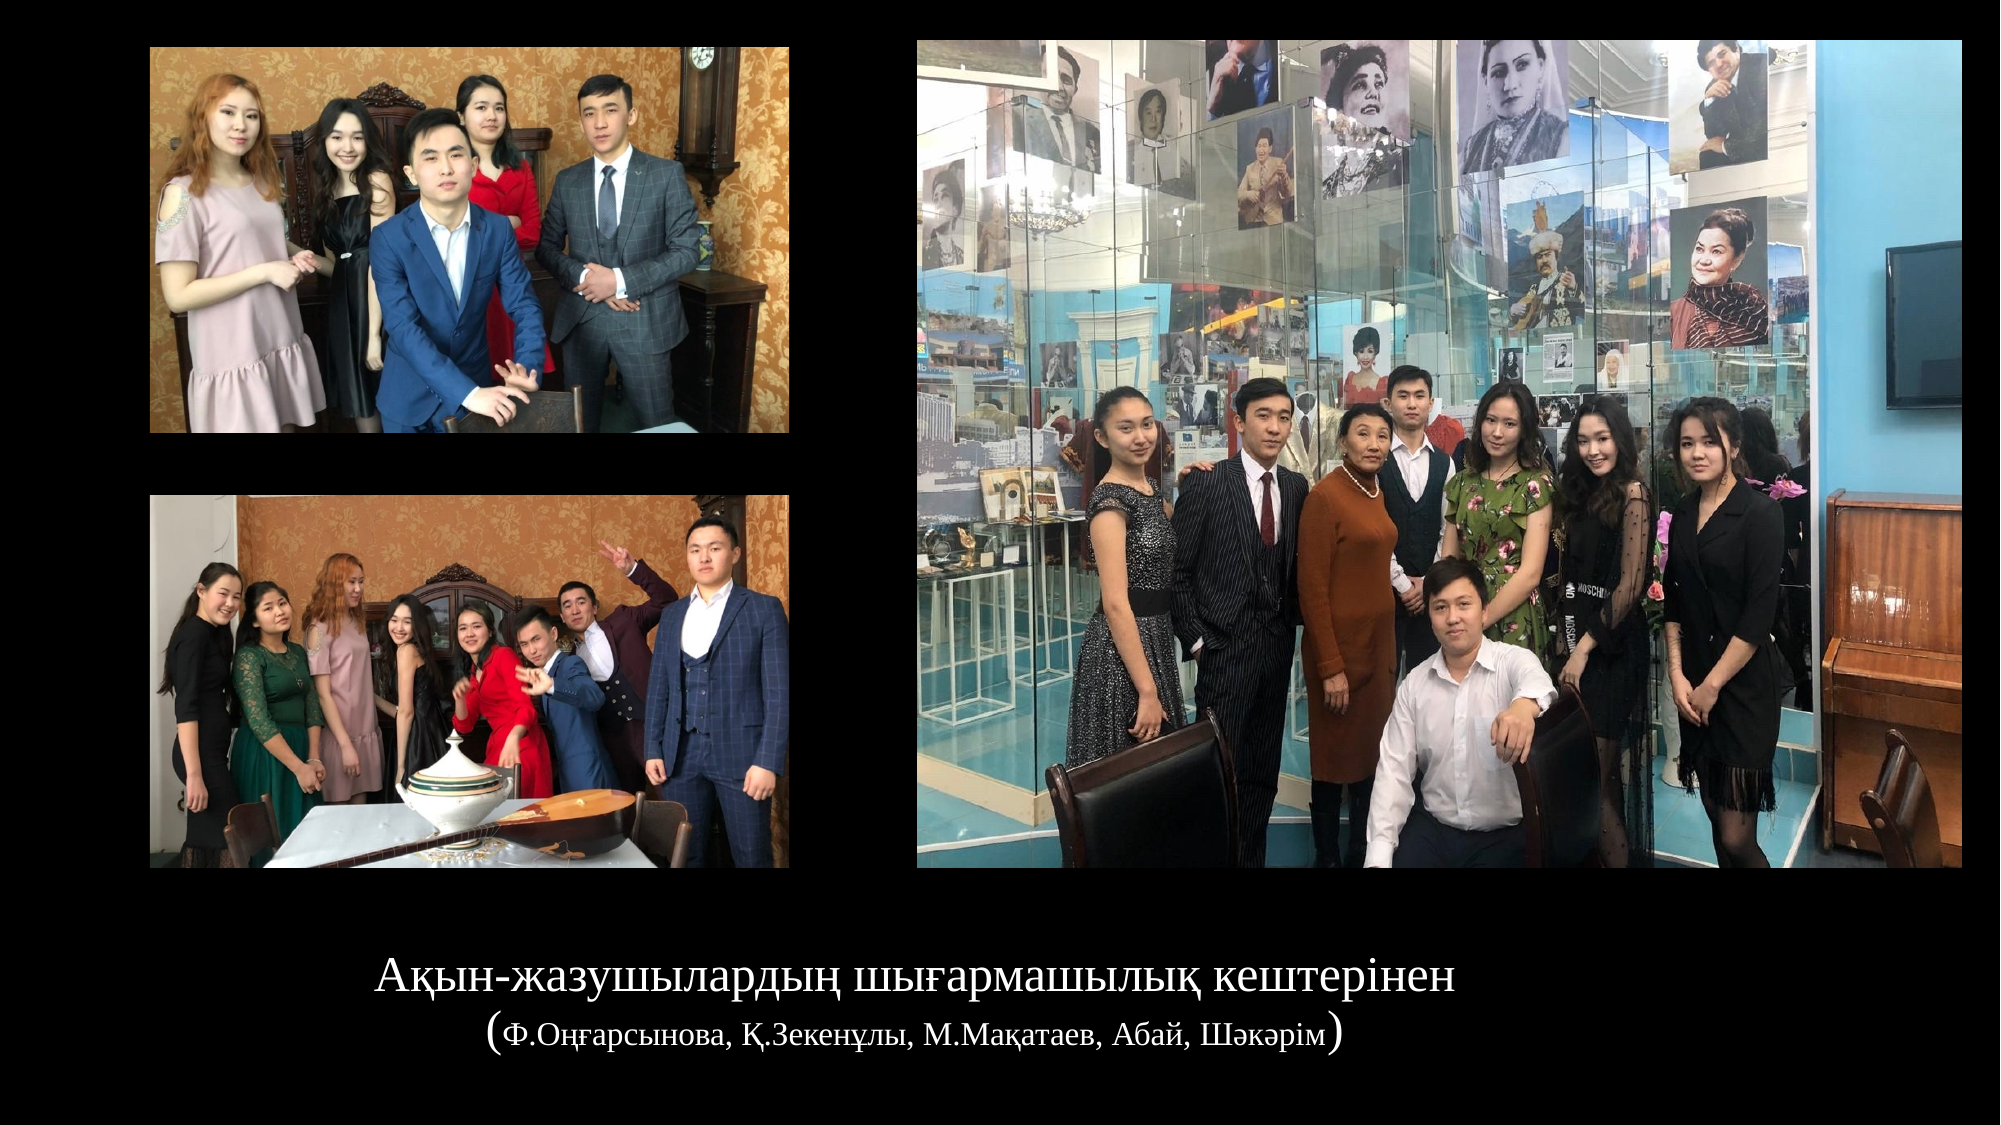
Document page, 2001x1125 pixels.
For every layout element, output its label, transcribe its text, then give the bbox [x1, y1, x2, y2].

title Ақын-жазушылардың шығармашылық кештерінен (Ф.Оңғарсынова, Қ.Зекенұлы, М.Мақатаев, Абай, Шәкәрім) [52, 893, 1778, 1111]
picture [149, 495, 790, 868]
picture [149, 47, 790, 433]
picture [916, 40, 1962, 868]
